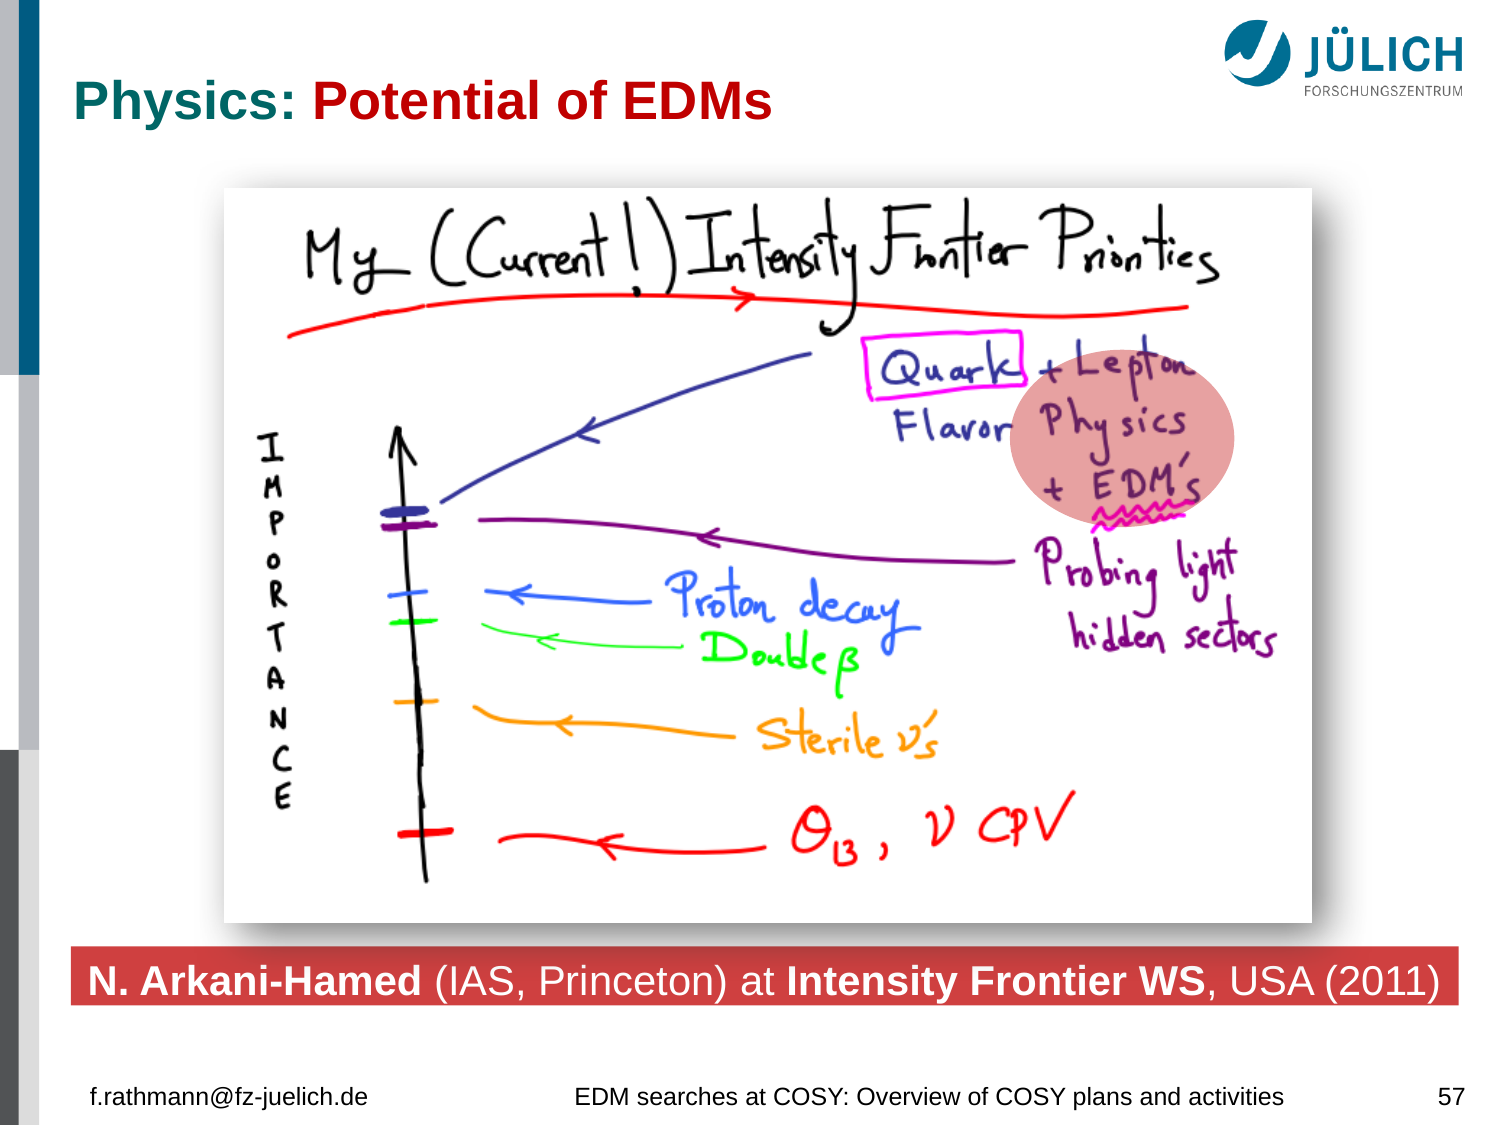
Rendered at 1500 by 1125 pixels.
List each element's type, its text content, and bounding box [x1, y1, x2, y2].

slide_number 57 [1352, 1057, 1481, 1118]
picture [1223, 18, 1462, 96]
picture [224, 188, 1312, 923]
title Physics: Potential of EDMs [58, 41, 1335, 156]
footer EDM searches at COSY: Overview of COSY plans and activities [413, 1057, 1352, 1118]
slide_number f.rathmann@fz-juelich.de [75, 1057, 402, 1118]
text_box N. Arkani-Hamed (IAS, Princeton) at Intensity Frontier WS, USA (2011) [70, 946, 1459, 1006]
